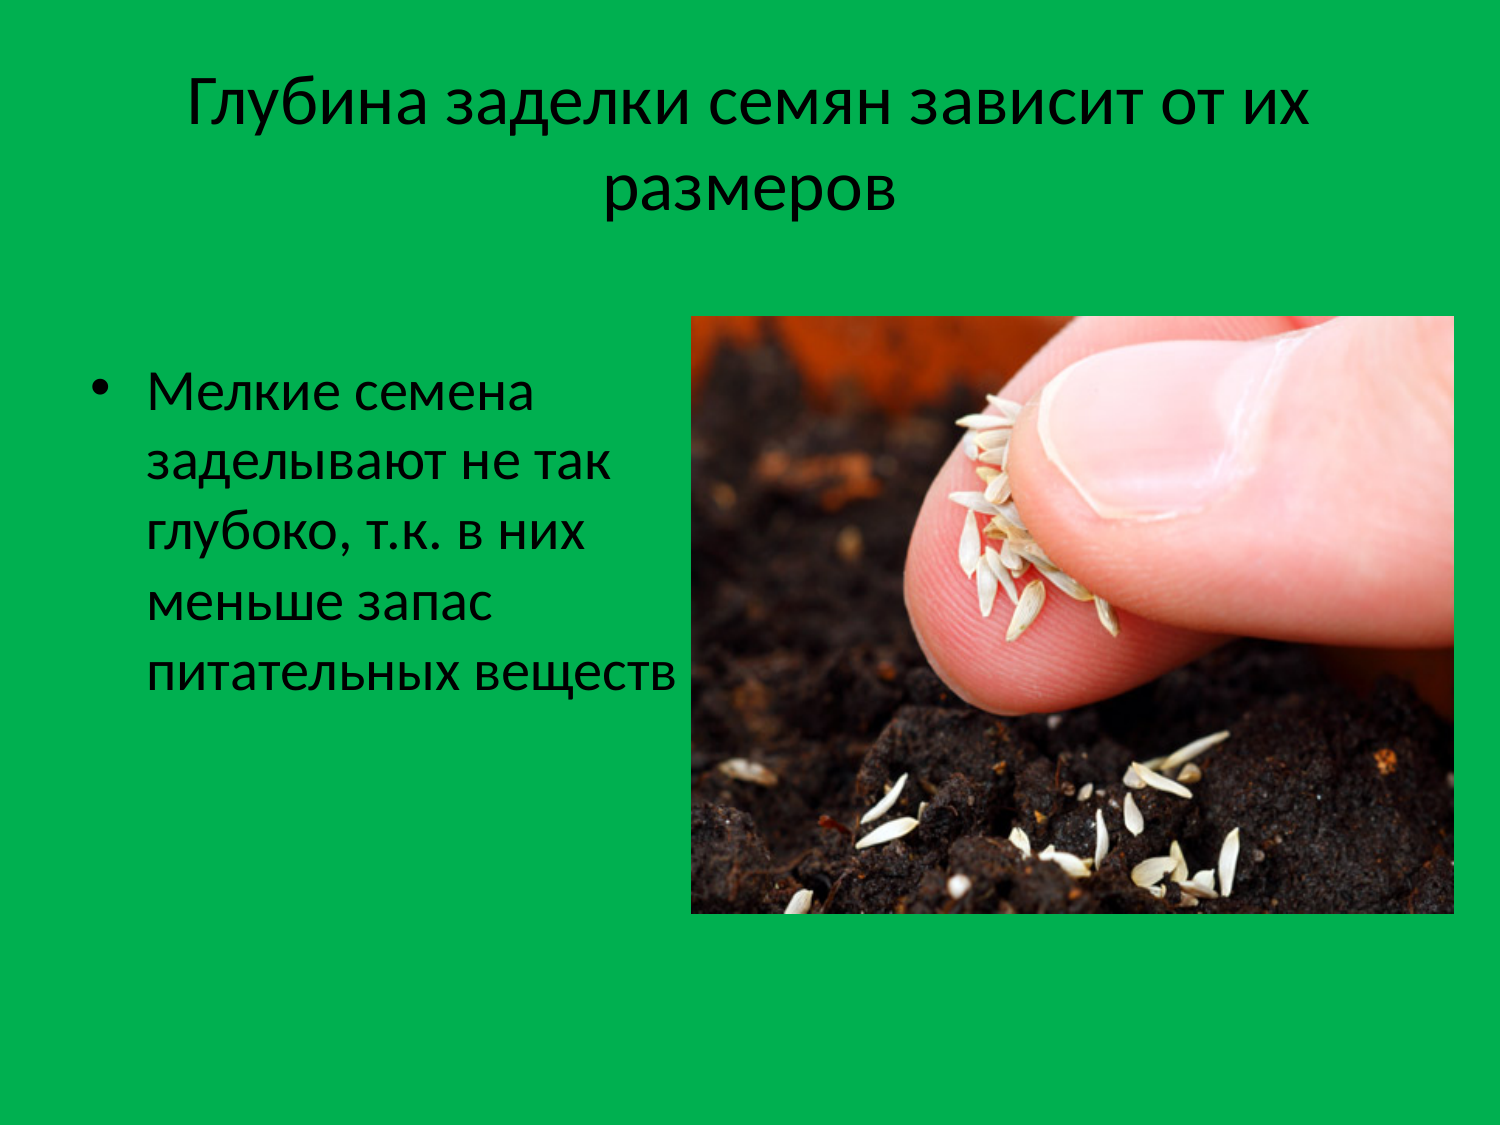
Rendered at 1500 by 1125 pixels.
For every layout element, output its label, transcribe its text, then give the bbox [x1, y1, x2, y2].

list Мелкие семена заделывают не так глубоко, т.к. в них меньше запас питательных веществ [75, 262, 738, 1005]
title Глубина заделки семян зависит от их размеров [75, 45, 1425, 233]
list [691, 316, 1454, 915]
